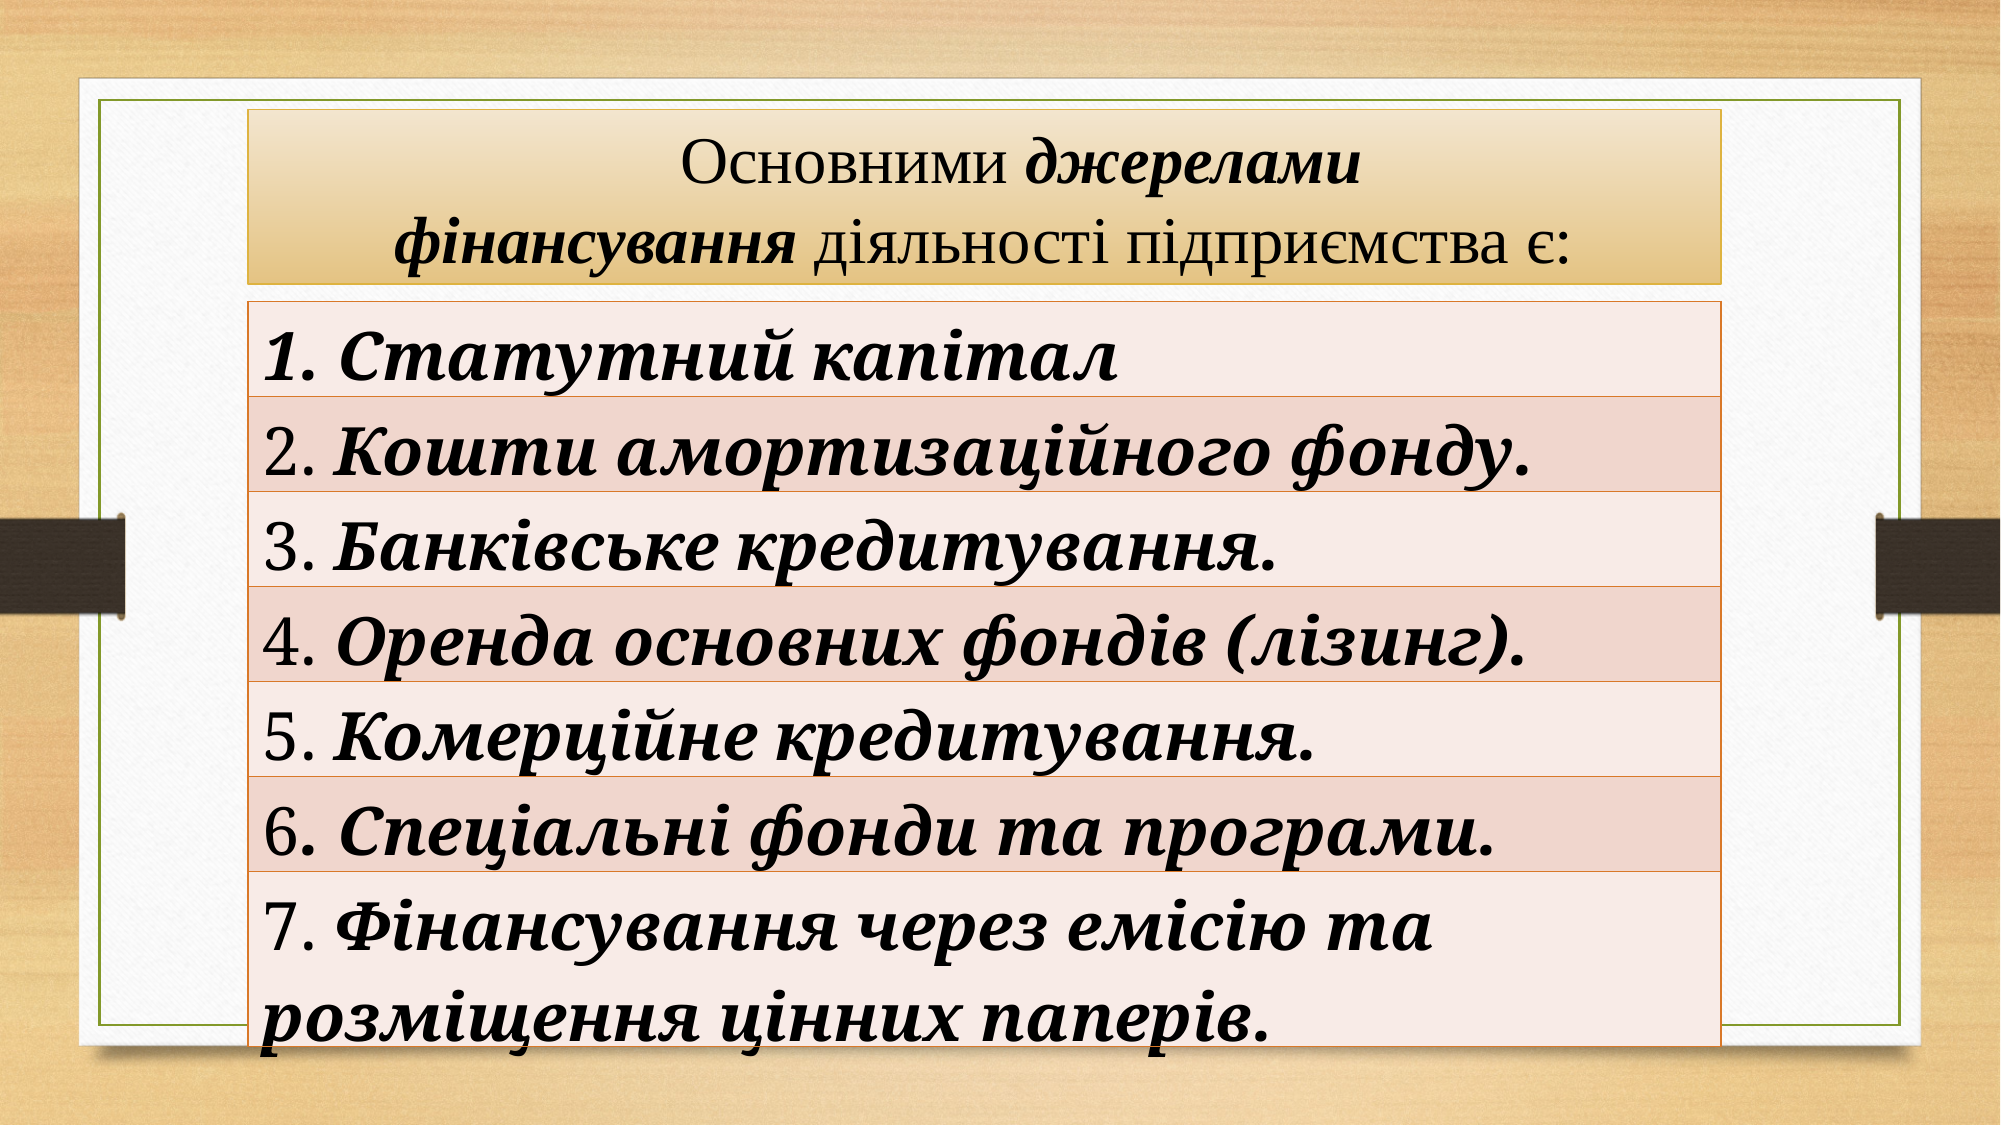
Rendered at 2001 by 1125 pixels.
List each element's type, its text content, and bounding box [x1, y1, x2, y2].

picture [0, 0, 2001, 1125]
table_cell 2. Кошти амортизаційного фонду. [249, 397, 1720, 491]
text_box Основними джерелами фінансування діяльності підприємства є: [247, 109, 1722, 285]
table_header 1. Статутний капітал [249, 302, 1720, 396]
table_cell 5. Комерційне кредитування. [249, 682, 1720, 776]
table_cell 6. Спеціальні фонди та програми. [249, 777, 1720, 871]
table_cell 4. Оренда основних фондів (лізинг). [249, 587, 1720, 681]
table_cell 3. Банківське кредитування. [249, 492, 1720, 586]
table_cell 7. Фінансування через емісію та розміщення цінних паперів. [249, 872, 1720, 1046]
